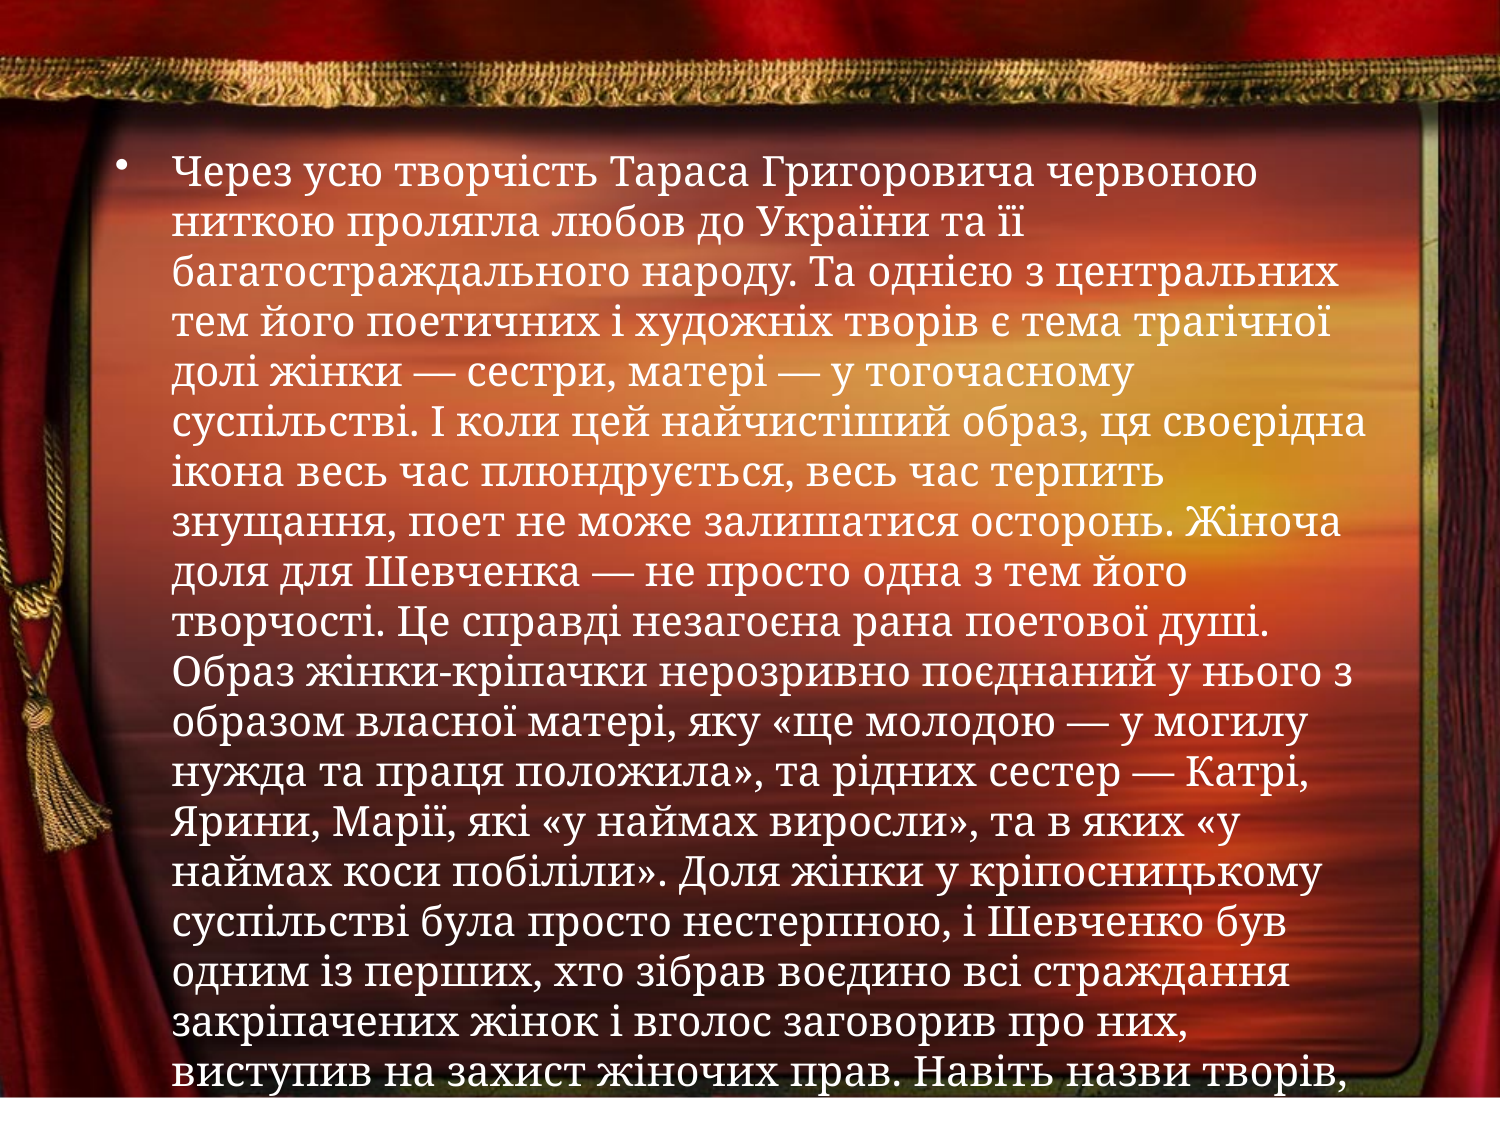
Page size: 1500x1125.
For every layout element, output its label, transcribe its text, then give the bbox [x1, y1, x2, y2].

picture [0, 0, 1500, 1125]
list Через усю творчість Тараса Григоровича червоною ниткою пролягла любов до України та її багатостраждального народу. Та однією з центральних тем його поетичних і художніх творів є тема трагічної долі жінки — сестри, матері — у тогочасному суспільстві. І коли цей найчистіший образ, ця своєрідна ікона весь час плюндрується, весь час терпить знущання, поет не може залишатися осторонь. Жіноча доля для Шевченка — не просто одна з тем його творчості. Це справді незагоєна рана поетової душі. Образ жінки-кріпачки нерозривно поєднаний у нього з образом власної матері, яку «ще молодою — у могилу нужда та праця положила», та рідних сестер — Катрі, Ярини, Марії, які «у наймах виросли», та в яких «у наймах коси побіліли». Доля жінки у кріпосницькому суспільстві була просто нестерпною, і Шевченко був одним із перших, хто зібрав воєдино всі страждання закріпачених жінок і вголос заговорив про них, виступив на захист жіночих прав. Навіть назви творів, присвячених жінкам, — «Сова», «Наймичка», «Відьма», «Слепая» — світчать про не веселе, трагічне їх життя. [99, 136, 1401, 1006]
